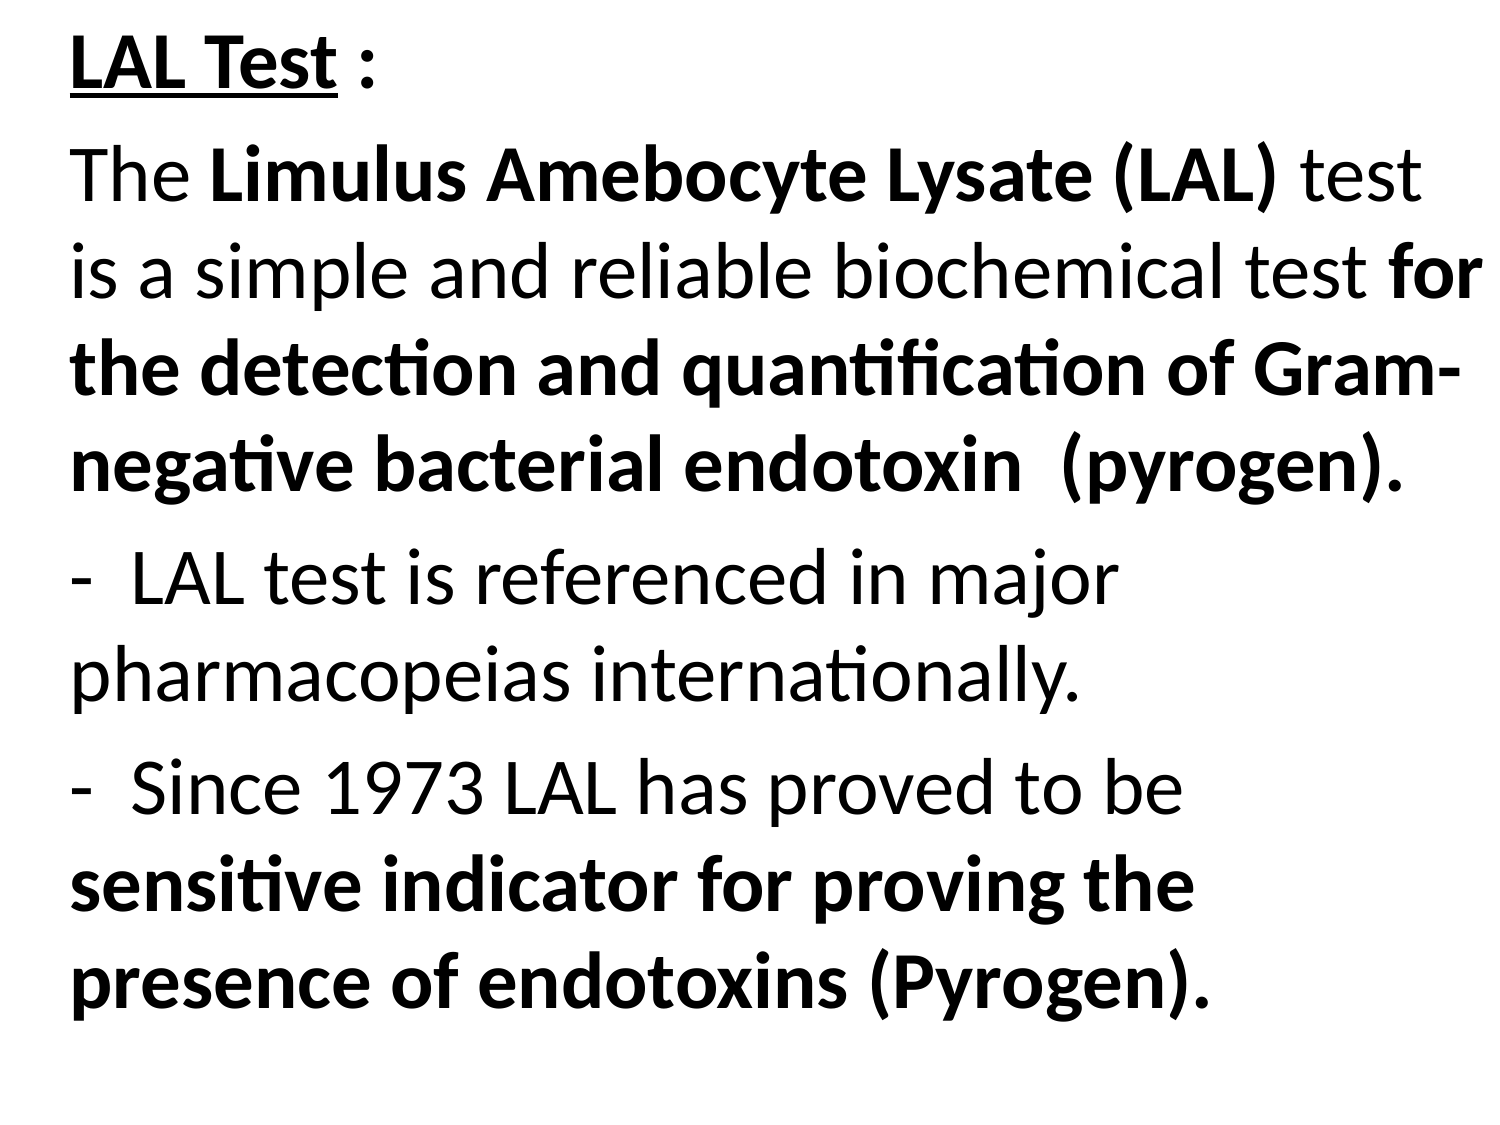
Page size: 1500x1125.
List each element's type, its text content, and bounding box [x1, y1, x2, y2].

list LAL Test : The Limulus Amebocyte Lysate (LAL) test is a simple and reliable biochemical test for the detection and quantification of Gram-negative bacterial endotoxin (pyrogen). - LAL test is referenced in major pharmacopeias internationally. - Since 1973 LAL has proved to be sensitive indicator for proving the presence of endotoxins (Pyrogen). [0, 0, 1500, 1125]
